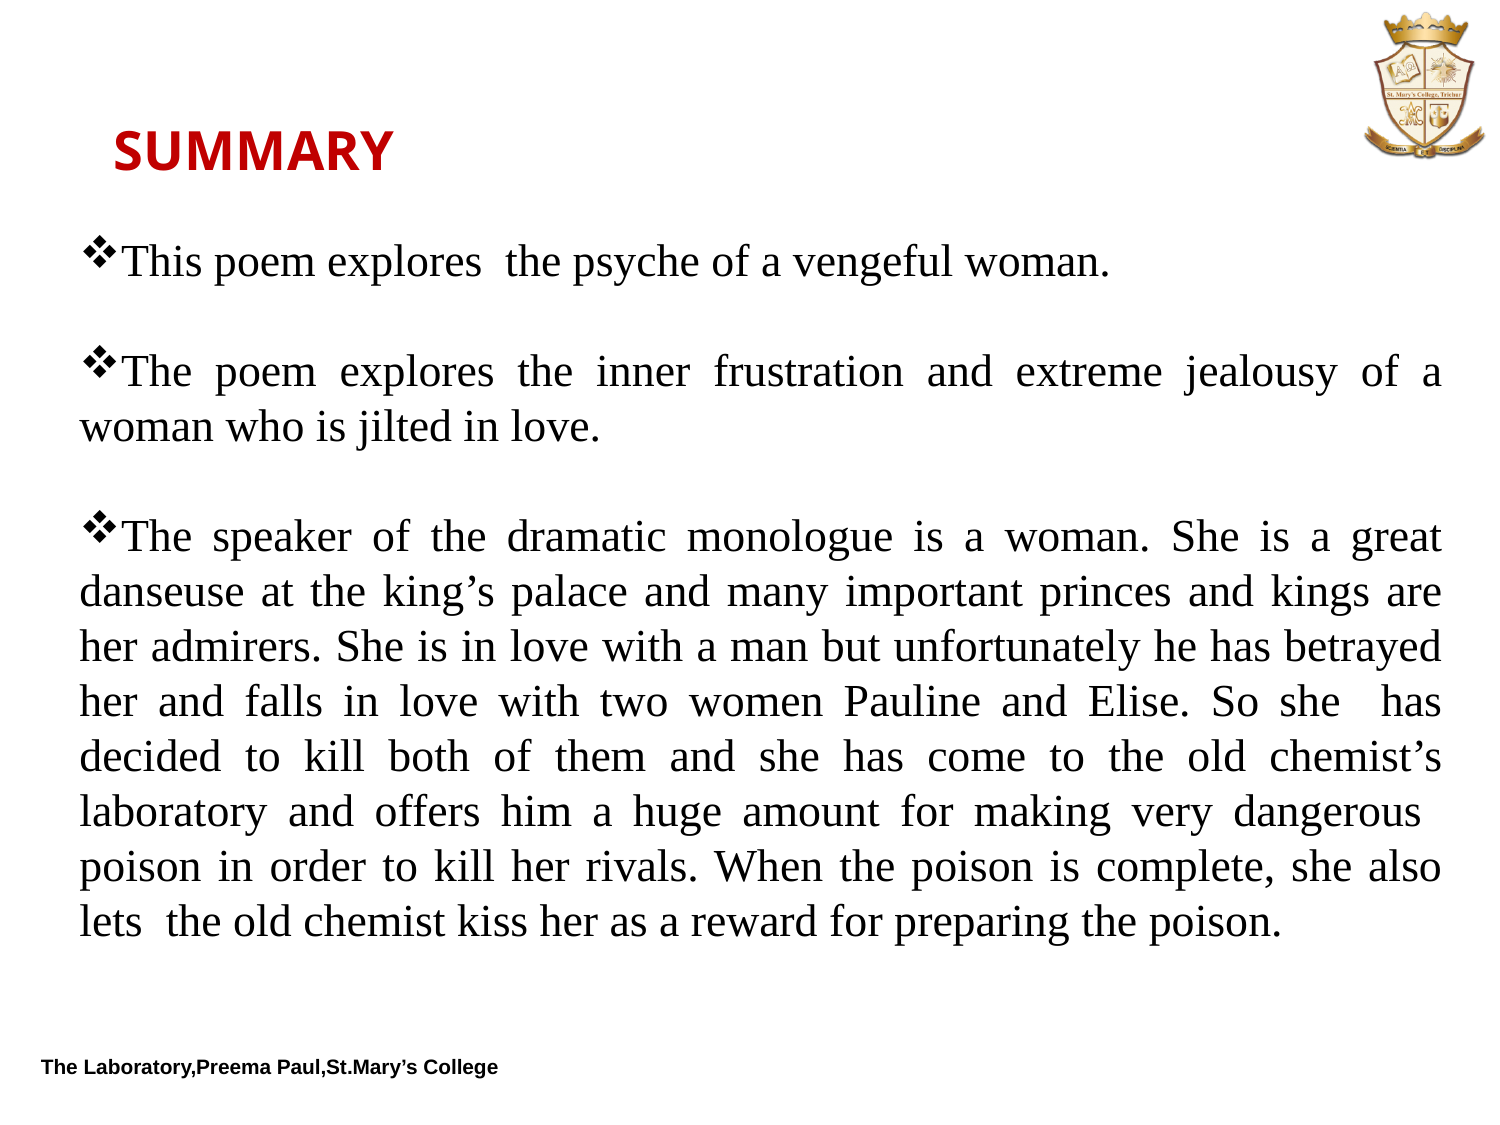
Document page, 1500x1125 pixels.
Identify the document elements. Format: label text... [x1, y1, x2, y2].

text_box This poem explores the psyche of a vengeful woman. The poem explores the inner frustration and extreme jealousy of a woman who is jilted in love. The speaker of the dramatic monologue is a woman. She is a great danseuse at the king’s palace and many important princes and kings are her admirers. She is in love with a man but unfortunately he has betrayed her and falls in love with two women Pauline and Elise. So she has decided to kill both of them and she has come to the old chemist’s laboratory and offers him a huge amount for making very dangerous poison in order to kill her rivals. When the poison is complete, she also lets the old chemist kiss her as a reward for preparing the poison. [64, 223, 1459, 953]
picture [1342, 0, 1500, 183]
text_box SUMMARY [0, 91, 930, 190]
text_box The Laboratory,Preema Paul,St.Mary’s College [26, 1046, 514, 1087]
